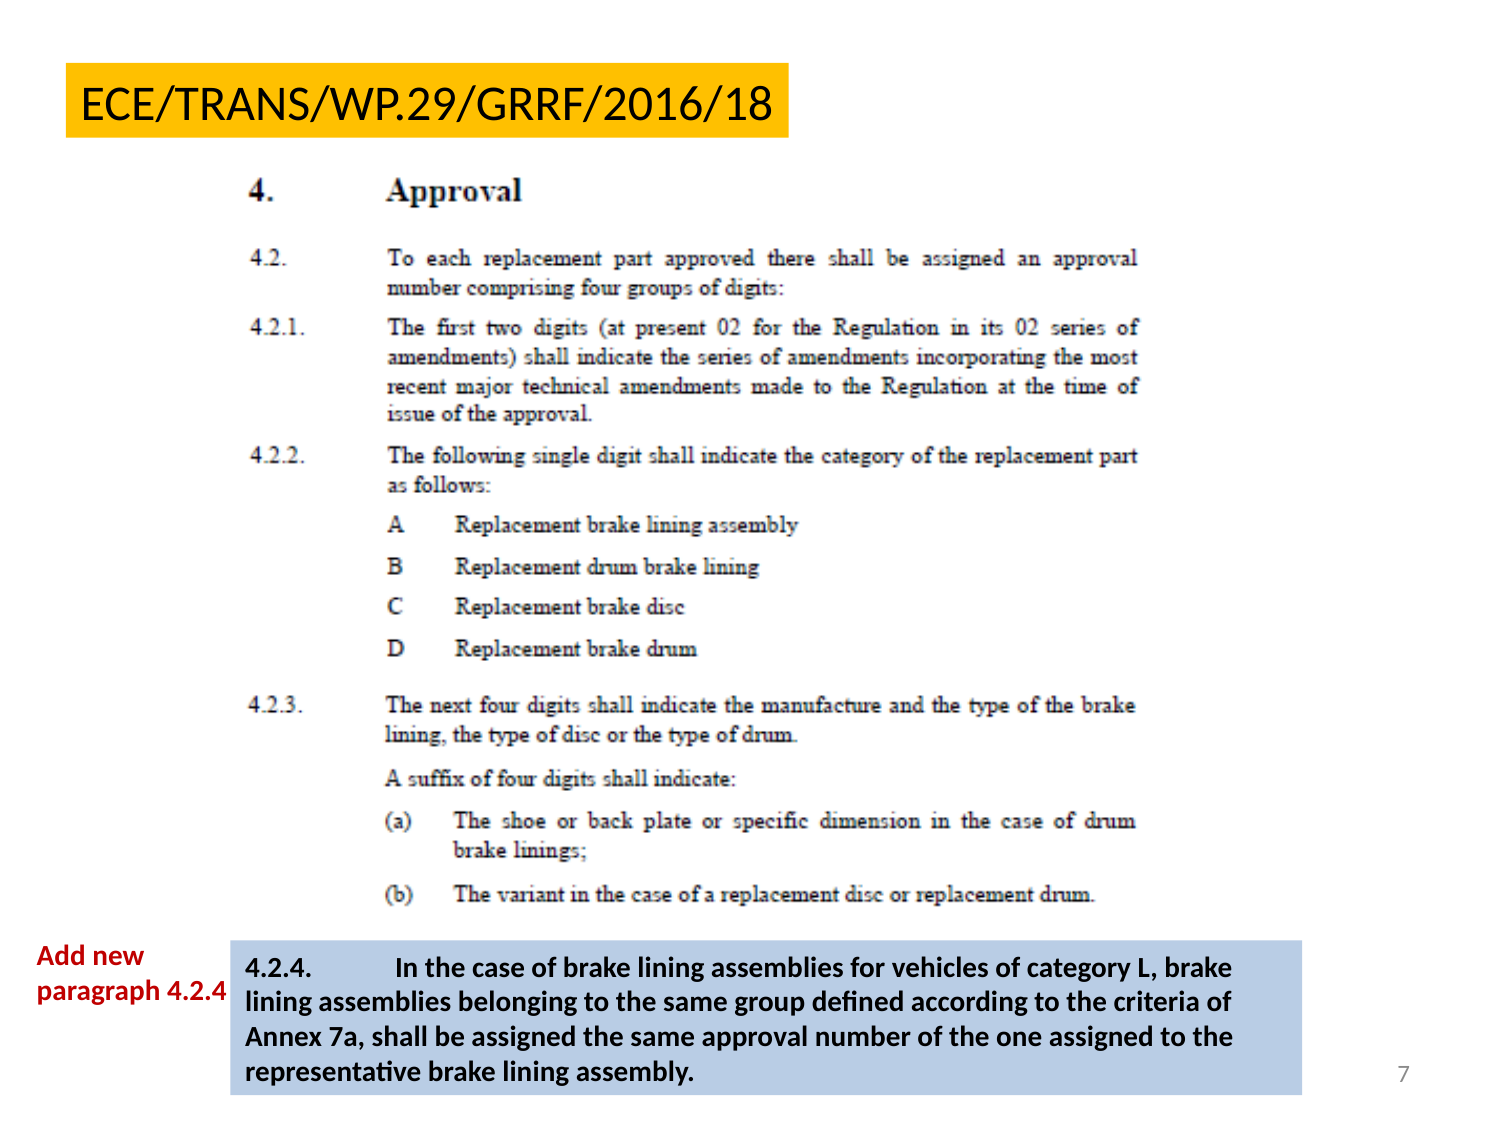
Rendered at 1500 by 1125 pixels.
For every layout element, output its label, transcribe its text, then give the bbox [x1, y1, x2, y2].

slide_number 7 [1074, 1042, 1425, 1103]
text_box 4.2.4. In the case of brake lining assemblies for vehicles of category L, brake lining assemblies belonging to the same group defined according to the criteria of Annex 7a, shall be assigned the same approval number of the one assigned to the representative brake lining assembly. [230, 940, 1303, 1096]
picture [237, 172, 1153, 224]
text_box Add new paragraph 4.2.4 [21, 928, 242, 1014]
picture [237, 690, 1176, 918]
picture [237, 243, 1168, 683]
text_box ECE/TRANS/WP.29/GRRF/2016/18 [65, 62, 789, 138]
